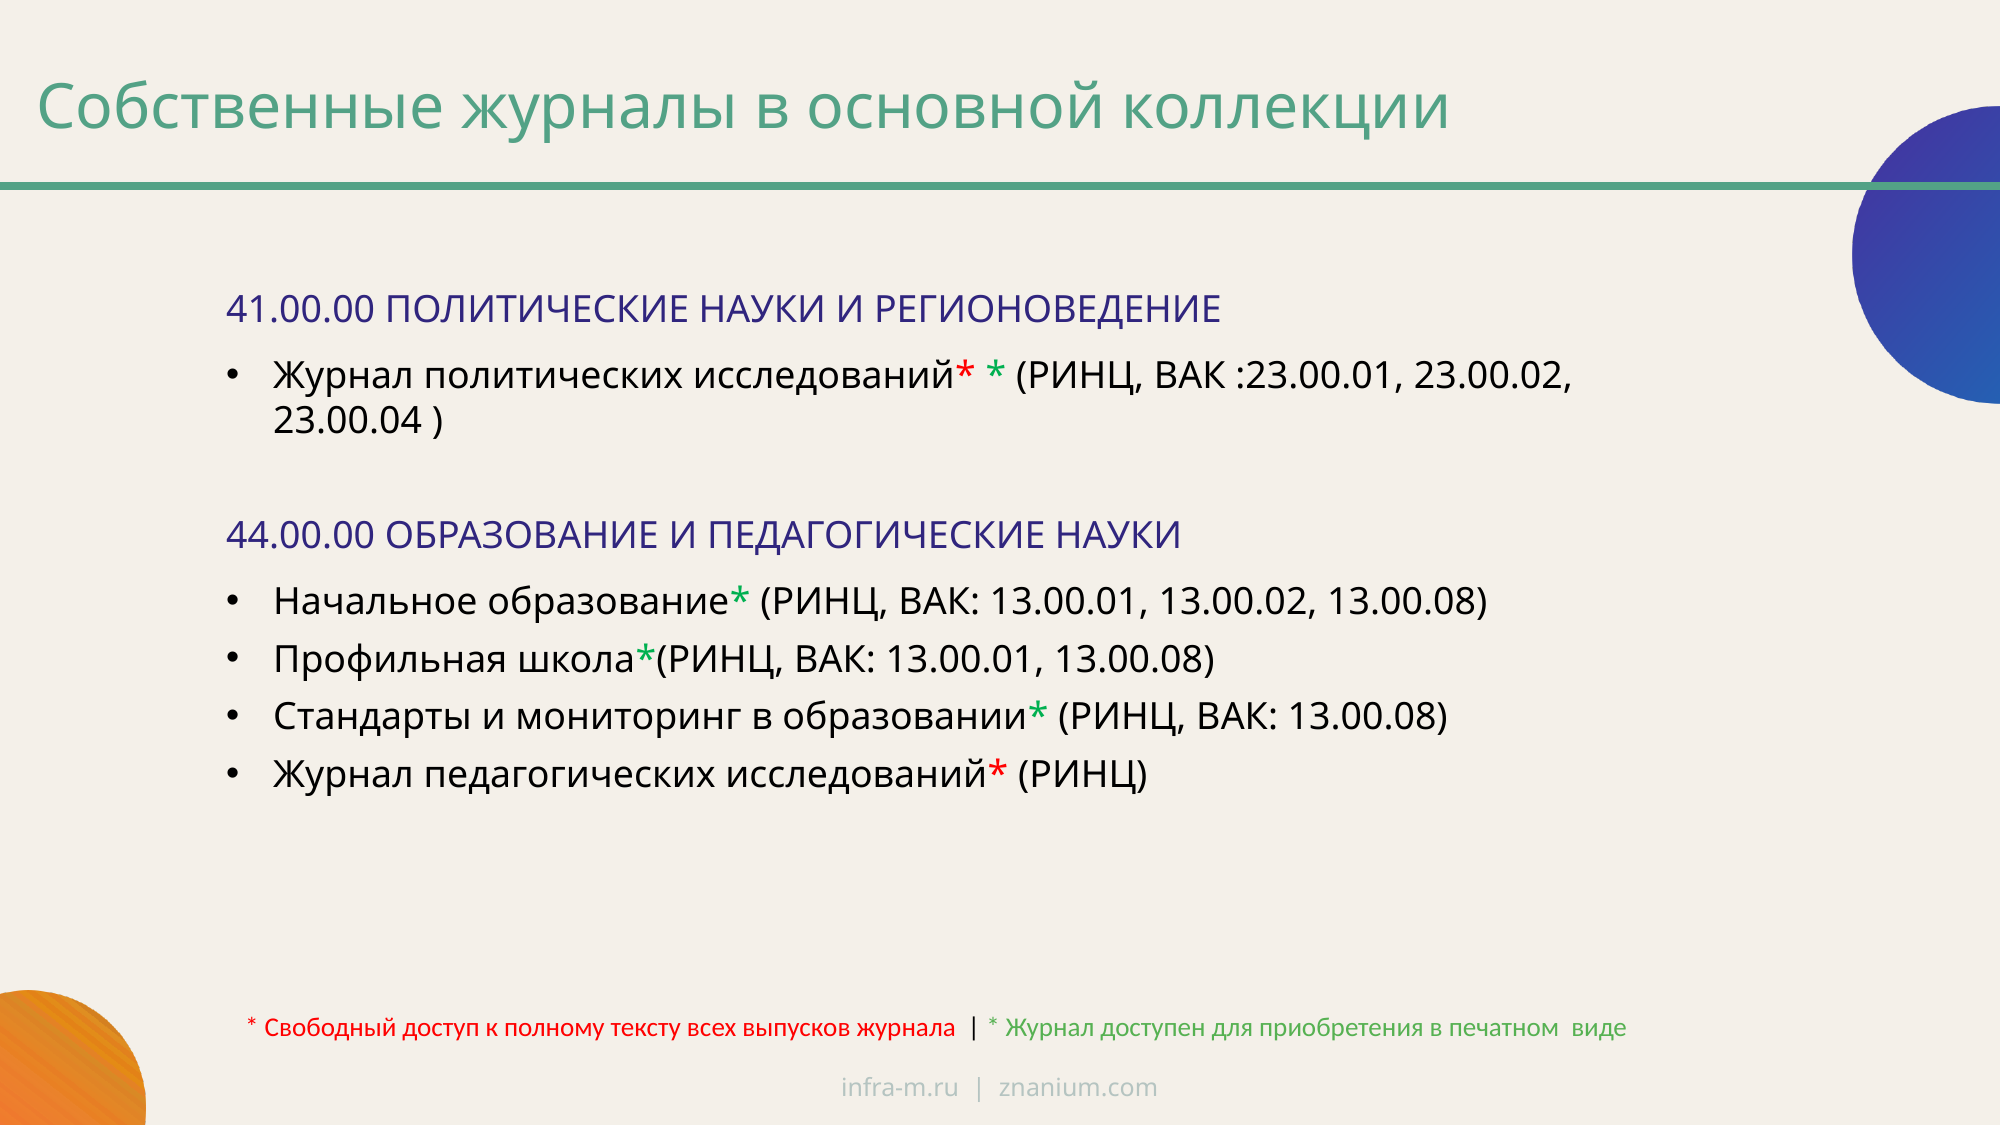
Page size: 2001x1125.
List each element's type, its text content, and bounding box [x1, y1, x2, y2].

text_box infra-m.ru | znanium.com [146, 1063, 2000, 1109]
text_box 41.00.00 ПОЛИТИЧЕСКИЕ НАУКИ И РЕГИОНОВЕДЕНИЕ Журнал политических исследований* * (РИНЦ, ВАК :23.00.01, 23.00.02, 23.00.04 ) 44.00.00 ОБРАЗОВАНИЕ И ПЕДАГОГИЧЕСКИЕ НАУКИ Начальное образование* (РИНЦ, ВАК: 13.00.01, 13.00.02, 13.00.08) Профильная школа*(РИНЦ, ВАК: 13.00.01, 13.00.08) Стандарты и мониторинг в образовании* (РИНЦ, ВАК: 13.00.08) Журнал педагогических исследований* (РИНЦ) [218, 277, 1589, 802]
text_box Собственные журналы в основной коллекции [28, 58, 2000, 149]
text_box * Свободный доступ к полному тексту всех выпусков журнала | * Журнал доступен для приобретения в печатном виде [237, 1002, 1820, 1050]
picture [1845, 100, 2000, 409]
picture [0, 989, 146, 1125]
